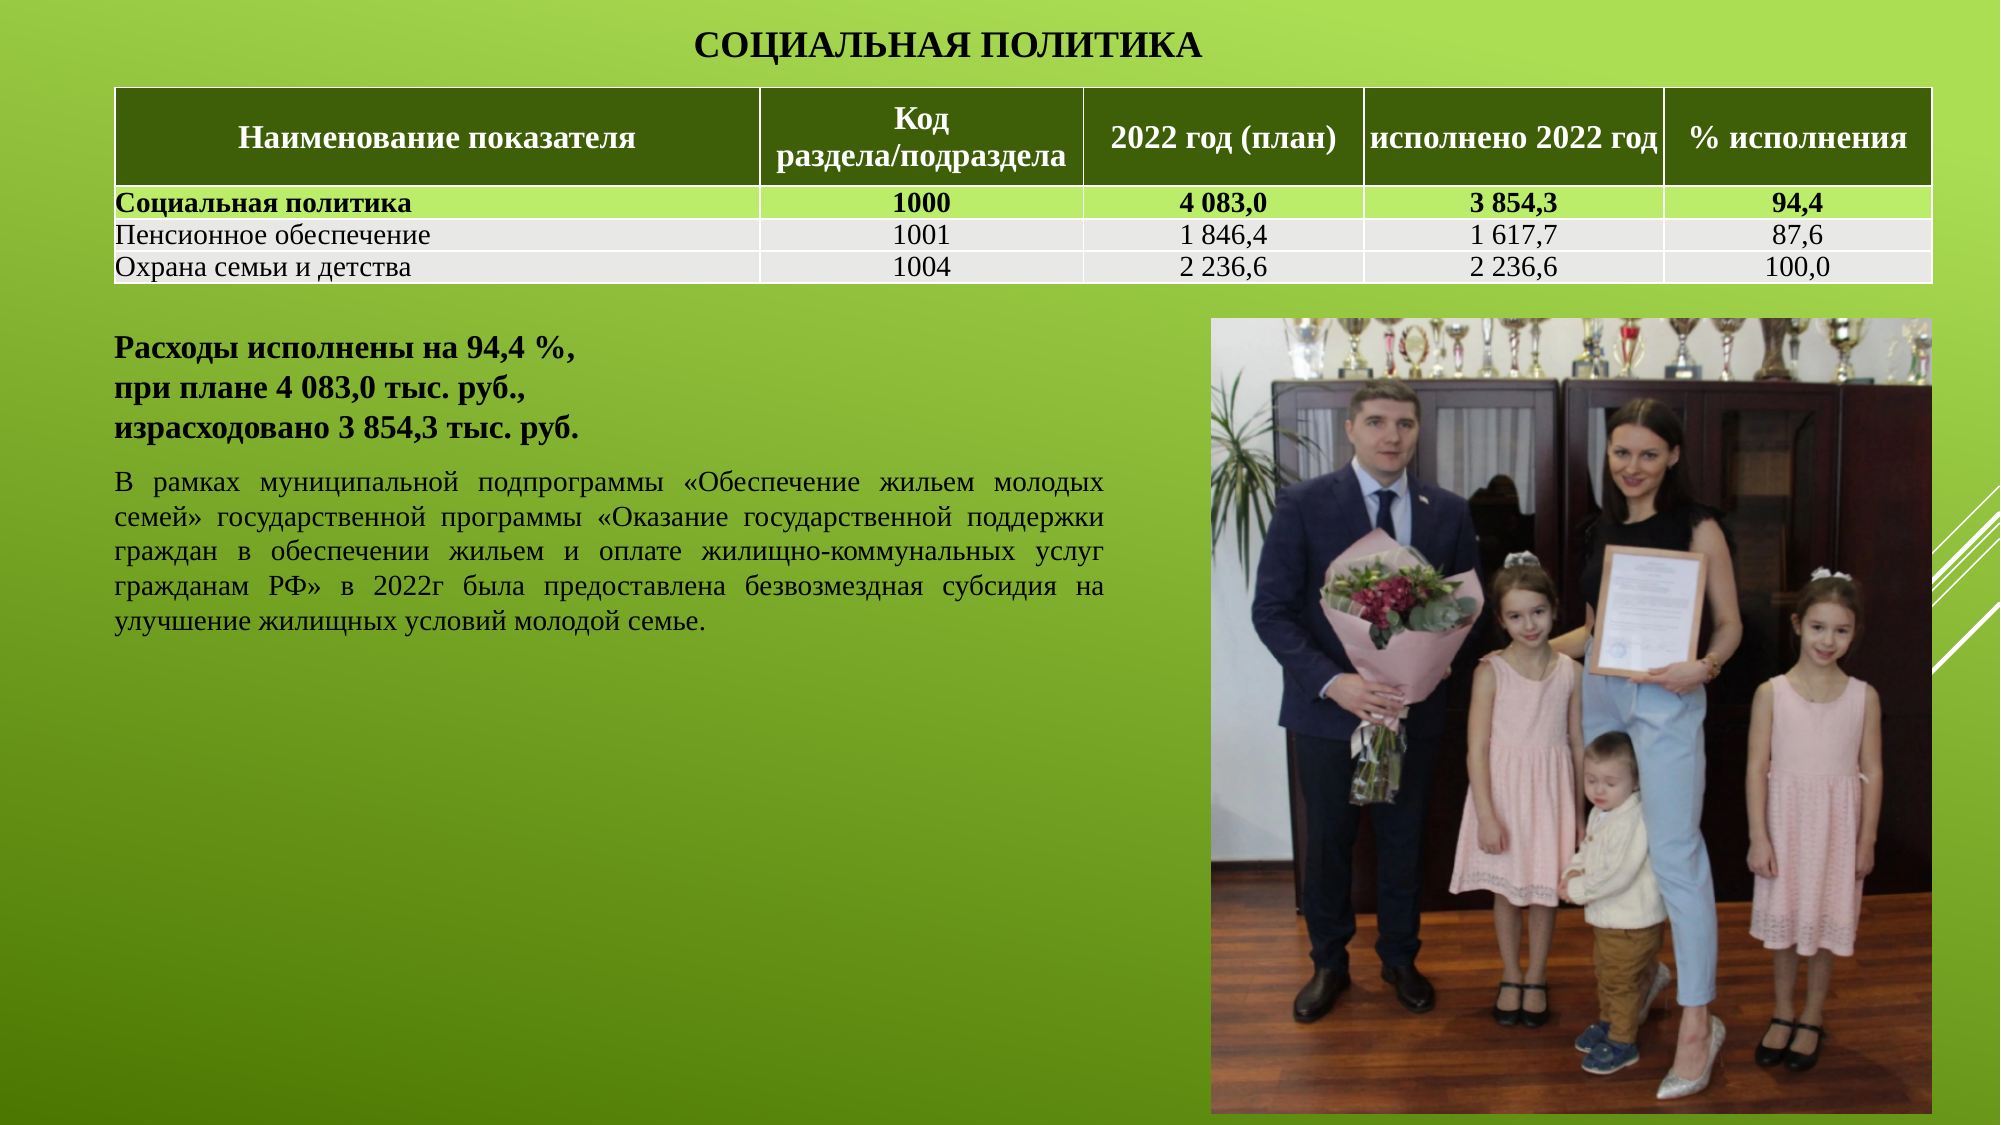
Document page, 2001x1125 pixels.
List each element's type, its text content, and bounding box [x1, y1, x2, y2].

picture [1211, 317, 1932, 1114]
table_cell Пенсионное обеспечение [116, 220, 759, 250]
table_header % исполнения [1665, 88, 1931, 185]
table_cell 94,4 [1665, 187, 1931, 218]
table_cell 1 846,4 [1084, 220, 1363, 250]
text_box В рамках муниципальной подпрограммы «Обеспечение жильем молодых семей» государственной программы «Оказание государственной поддержки граждан в обеспечении жильем и оплате жилищно-коммунальных услуг гражданам РФ» в 2022г была предоставлена безвозмездная субсидия на улучшение жилищных условий молодой семье. [99, 454, 1120, 644]
table_cell 87,6 [1665, 220, 1931, 250]
table_cell Социальная политика [116, 187, 759, 218]
table_cell Охрана семьи и детства [116, 252, 759, 282]
table_cell 1001 [761, 220, 1083, 250]
table_cell 1 617,7 [1365, 220, 1663, 250]
table_header исполнено 2022 год [1365, 88, 1663, 185]
text_box СОЦИАЛЬНАЯ ПОЛИТИКА [445, 12, 1452, 73]
table_cell 1004 [761, 252, 1083, 282]
table_cell 3 854,3 [1365, 187, 1663, 218]
table_cell 4 083,0 [1084, 187, 1363, 218]
table_header Наименование показателя [116, 88, 759, 185]
table_cell 1000 [761, 187, 1083, 218]
text_box Расходы исполнены на 94,4 %, при плане 4 083,0 тыс. руб., израсходовано 3 854,3 тыс. руб. [99, 318, 655, 453]
table_cell 100,0 [1665, 252, 1931, 282]
table_header Код раздела/подраздела [761, 88, 1083, 185]
table_cell 2 236,6 [1365, 252, 1663, 282]
table_header 2022 год (план) [1084, 88, 1363, 185]
table_cell 2 236,6 [1084, 252, 1363, 282]
